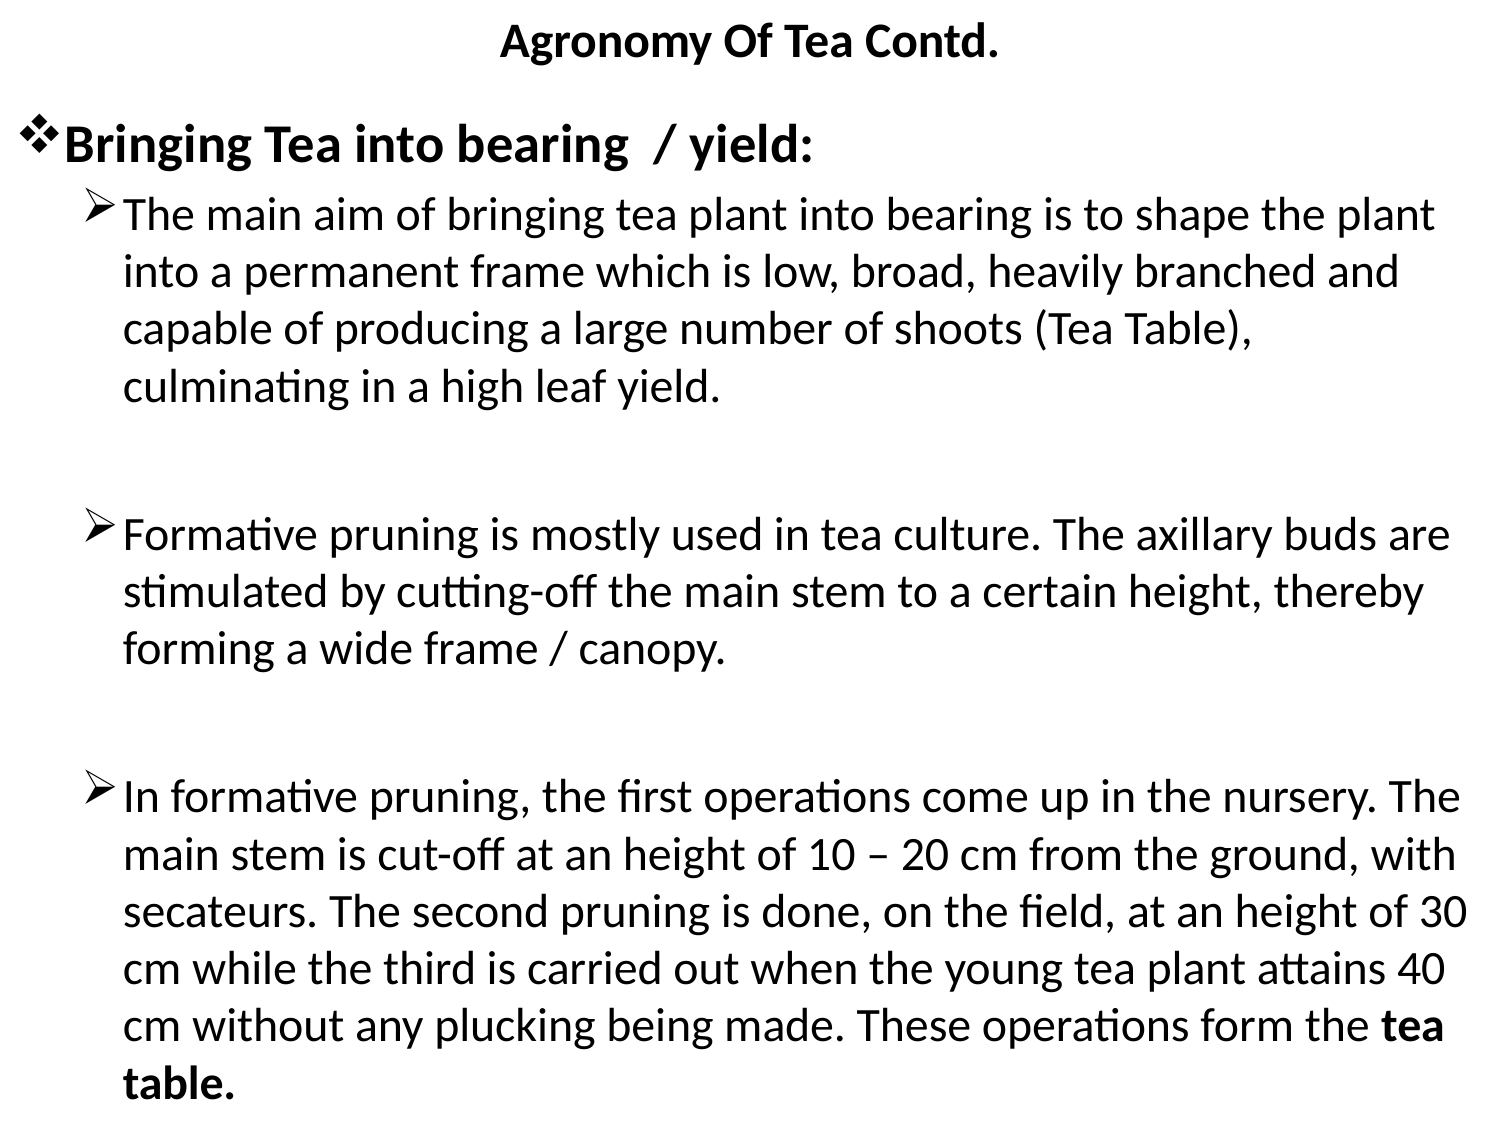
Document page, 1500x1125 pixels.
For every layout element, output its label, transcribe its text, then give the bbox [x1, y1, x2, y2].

title Agronomy Of Tea Contd. [0, 0, 1500, 75]
list Bringing Tea into bearing / yield: The main aim of bringing tea plant into bearing is to shape the plant into a permanent frame which is low, broad, heavily branched and capable of producing a large number of shoots (Tea Table), culminating in a high leaf yield. Formative pruning is mostly used in tea culture. The axillary buds are stimulated by cutting-off the main stem to a certain height, thereby forming a wide frame / canopy. In formative pruning, the first operations come up in the nursery. The main stem is cut-off at an height of 10 – 20 cm from the ground, with secateurs. The second pruning is done, on the field, at an height of 30 cm while the third is carried out when the young tea plant attains 40 cm without any plucking being made. These operations form the tea table. [0, 99, 1500, 1125]
